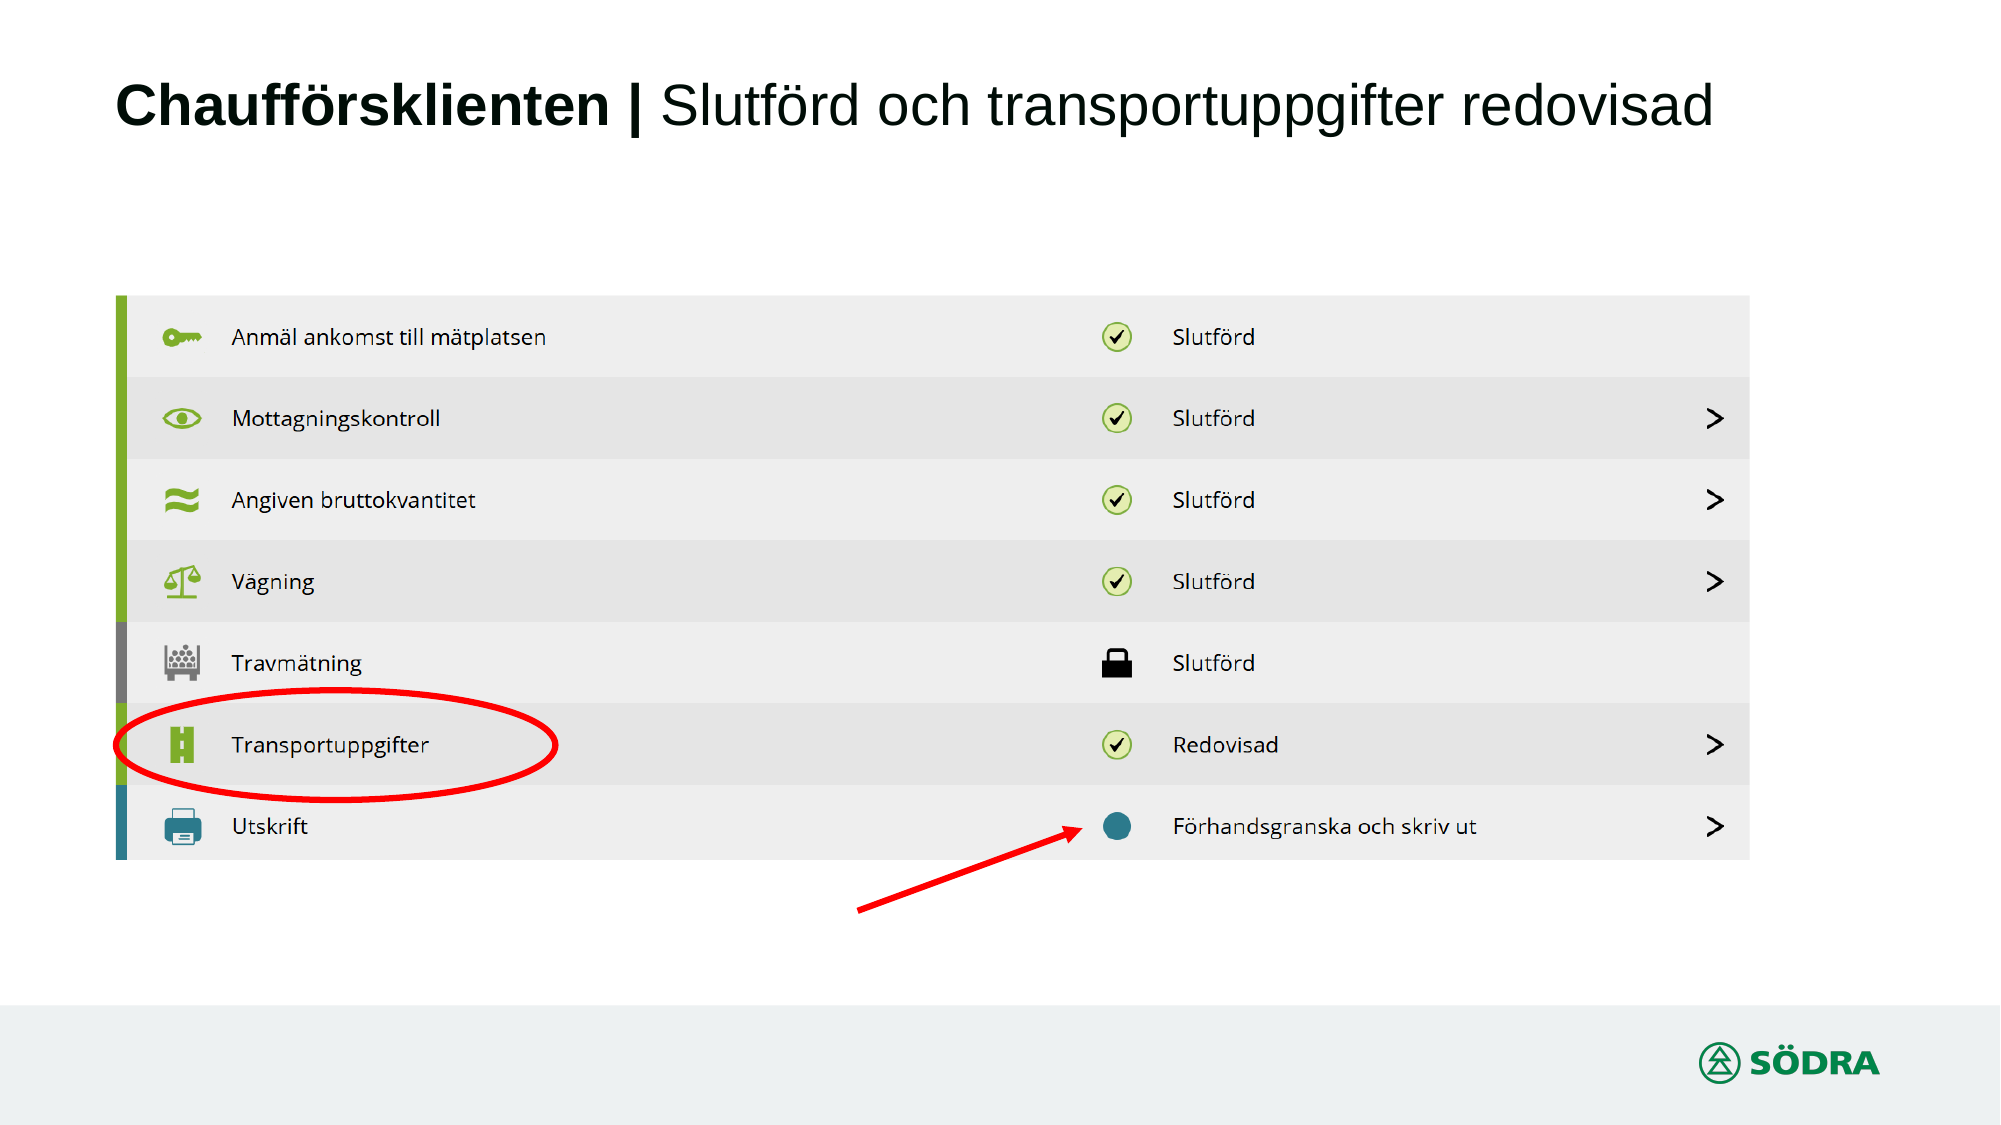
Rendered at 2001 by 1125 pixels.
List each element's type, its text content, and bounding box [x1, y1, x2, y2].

picture [115, 293, 1750, 860]
text_box Chaufförsklienten | Slutförd och transportuppgifter redovisad [115, 48, 1882, 221]
picture [1699, 1042, 1880, 1084]
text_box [857, 828, 1083, 911]
